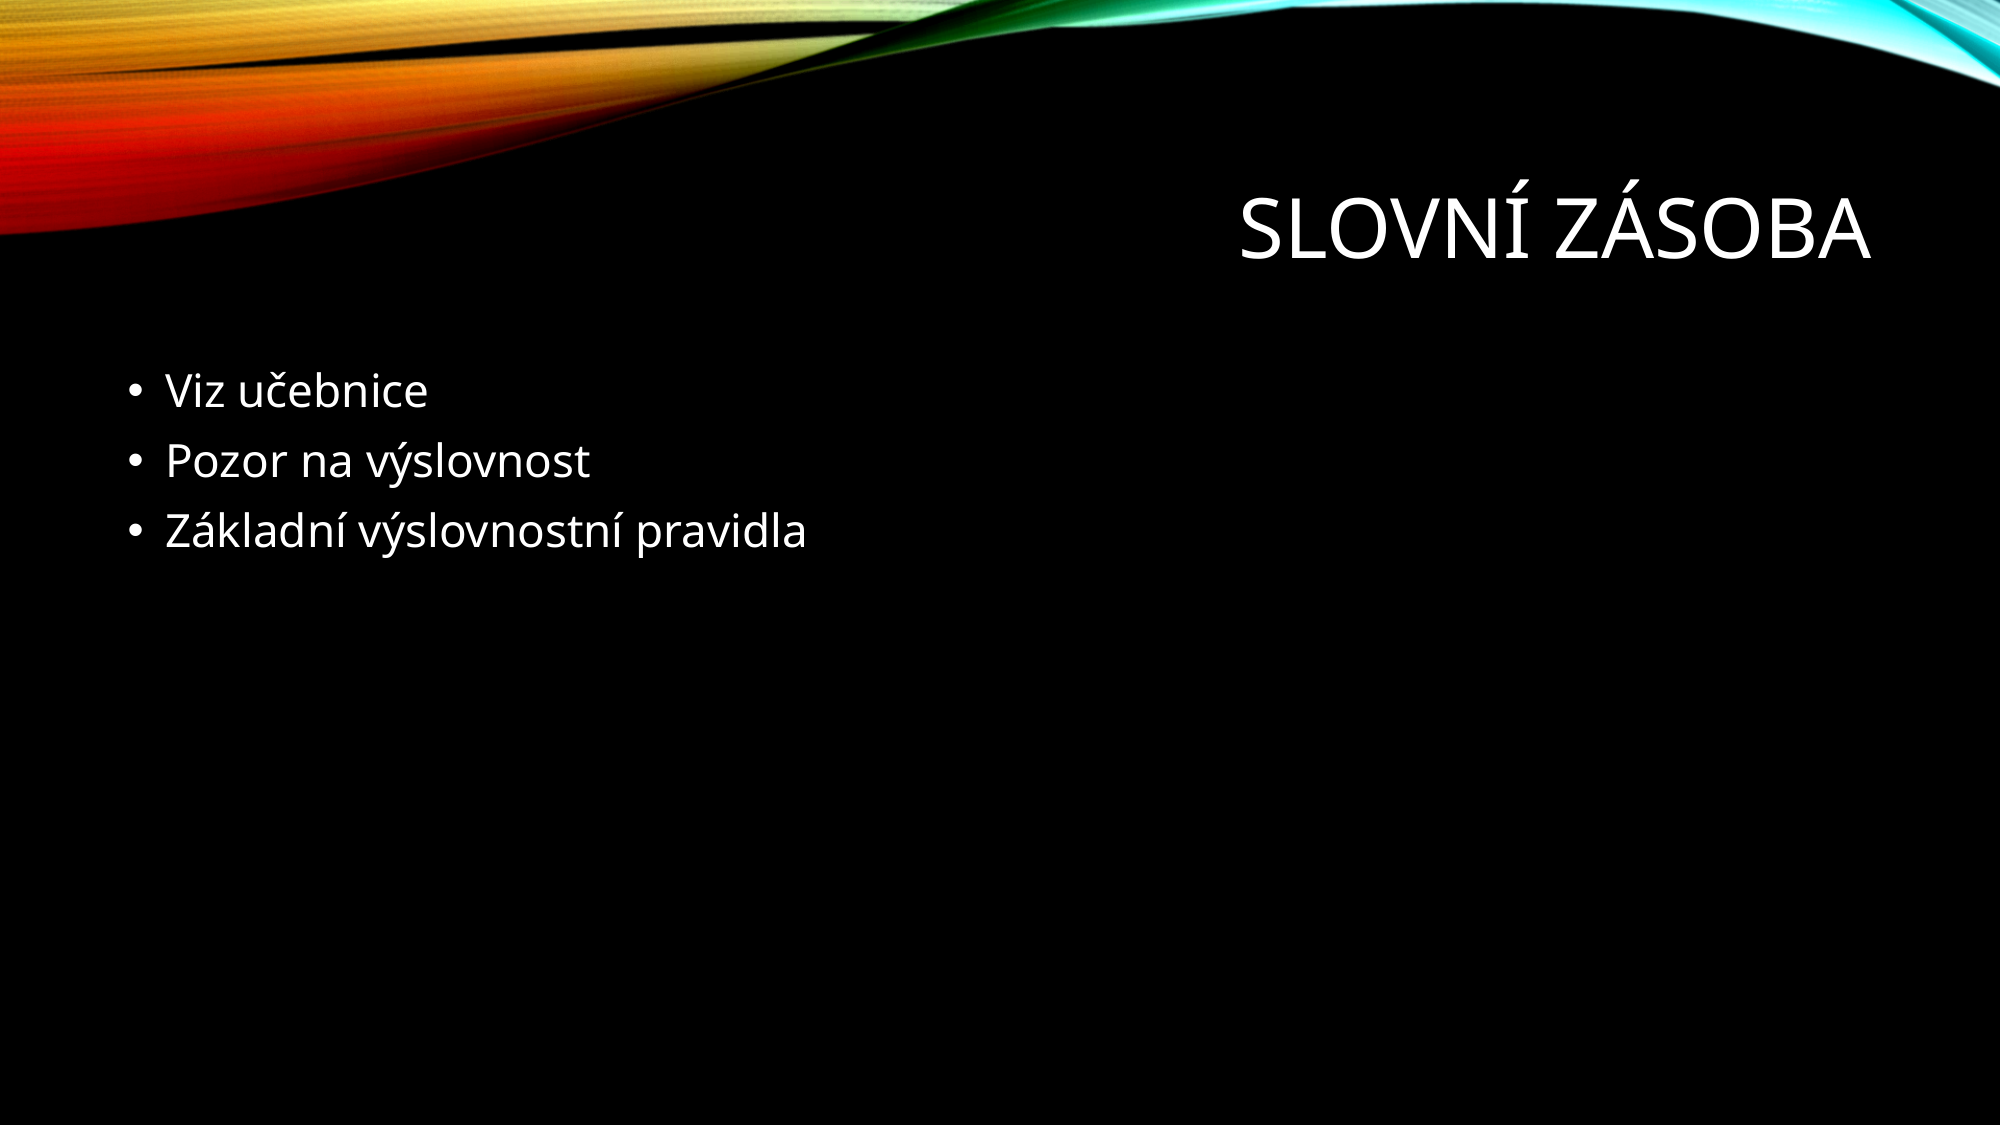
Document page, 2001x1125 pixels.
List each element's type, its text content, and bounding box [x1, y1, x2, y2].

list Viz učebnice Pozor na výslovnost Základní výslovnostní pravidla [112, 360, 988, 1021]
picture [0, 0, 2000, 237]
title SLOVNÍ ZÁSOBA [474, 125, 1888, 338]
